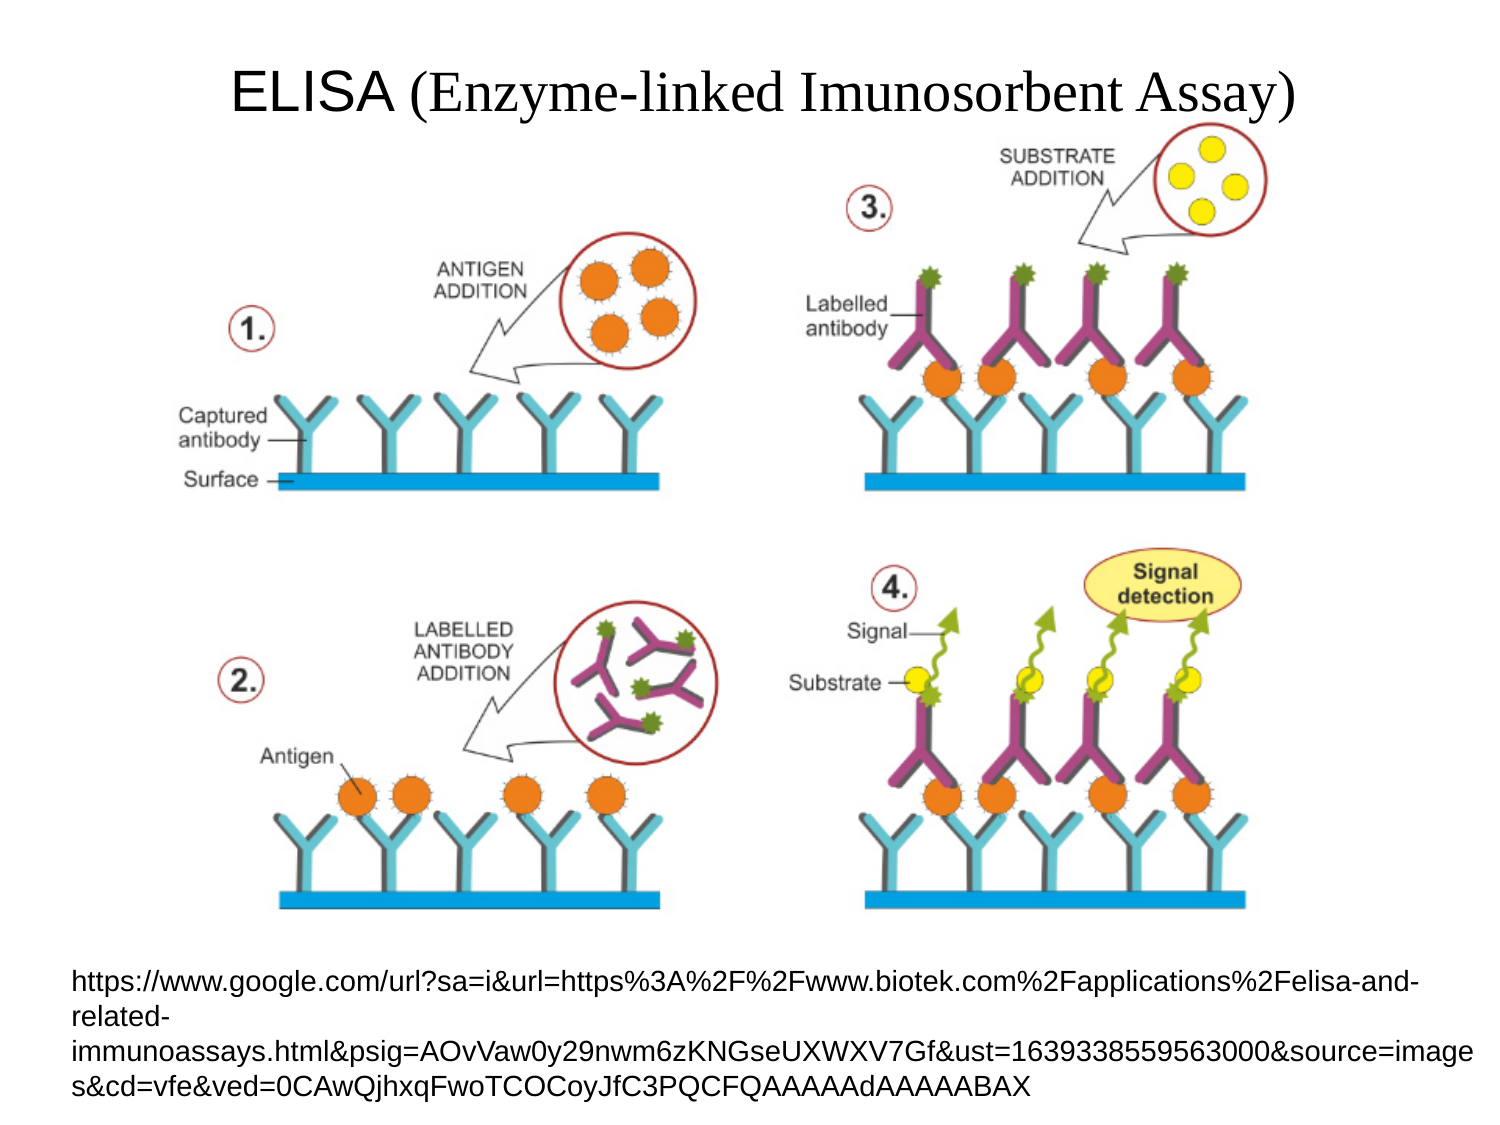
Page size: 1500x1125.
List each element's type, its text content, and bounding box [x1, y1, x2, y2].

text_box https://www.google.com/url?sa=i&url=https%3A%2F%2Fwww.biotek.com%2Fapplications%2Felisa-and-related-immunoassays.html&psig=AOvVaw0y29nwm6zKNGseUXWXV7Gf&ust=1639338559563000&source=images&cd=vfe&ved=0CAwQjhxqFwoTCOCoyJfC3PQCFQAAAAAdAAAAABAX [56, 955, 1498, 1110]
title ELISA (Enzyme-linked Imunosorbent Assay) [64, 38, 1463, 114]
picture [170, 113, 1292, 933]
